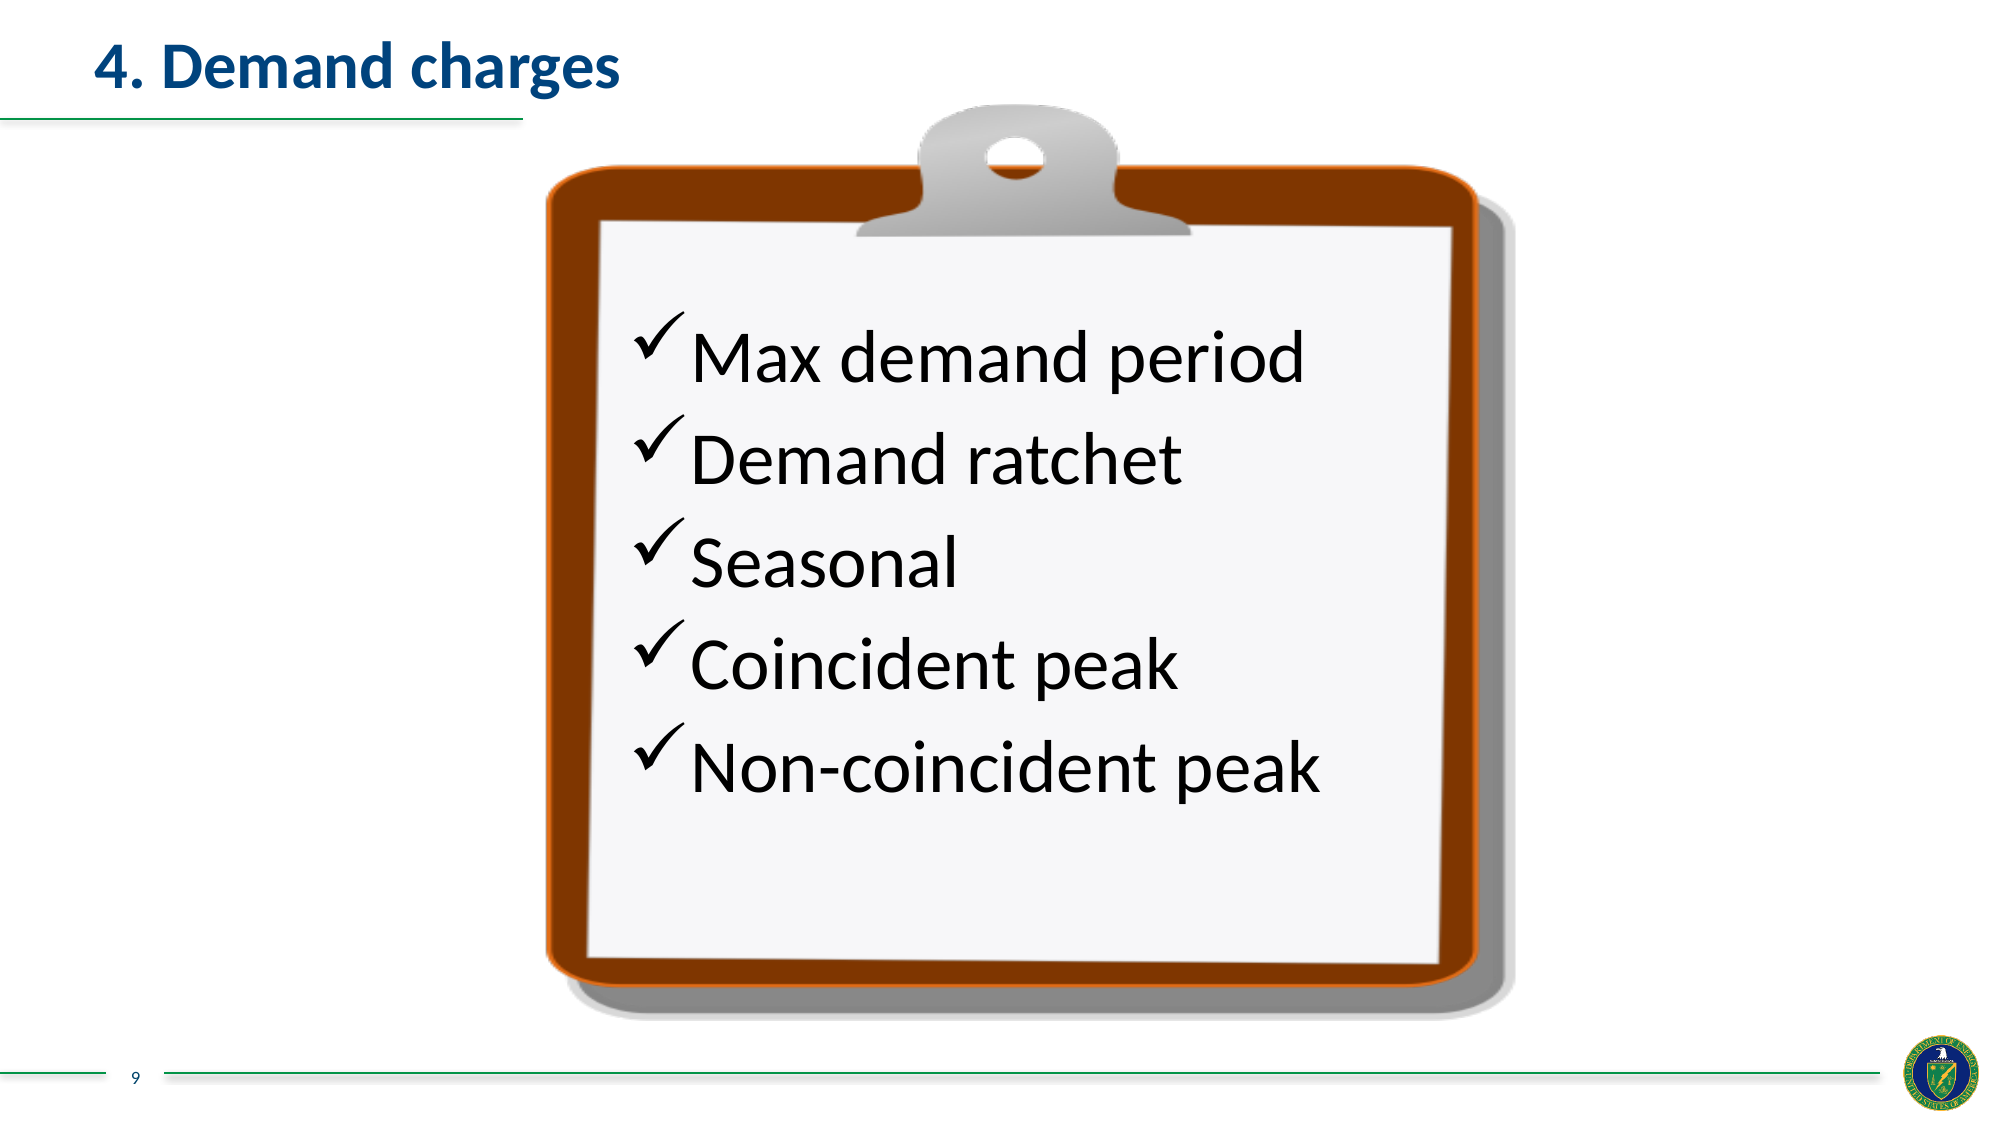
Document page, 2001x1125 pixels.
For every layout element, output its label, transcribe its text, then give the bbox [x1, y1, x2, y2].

picture [1903, 1035, 1979, 1111]
title 4. Demand charges [80, 15, 1880, 108]
picture [321, 103, 1743, 1022]
